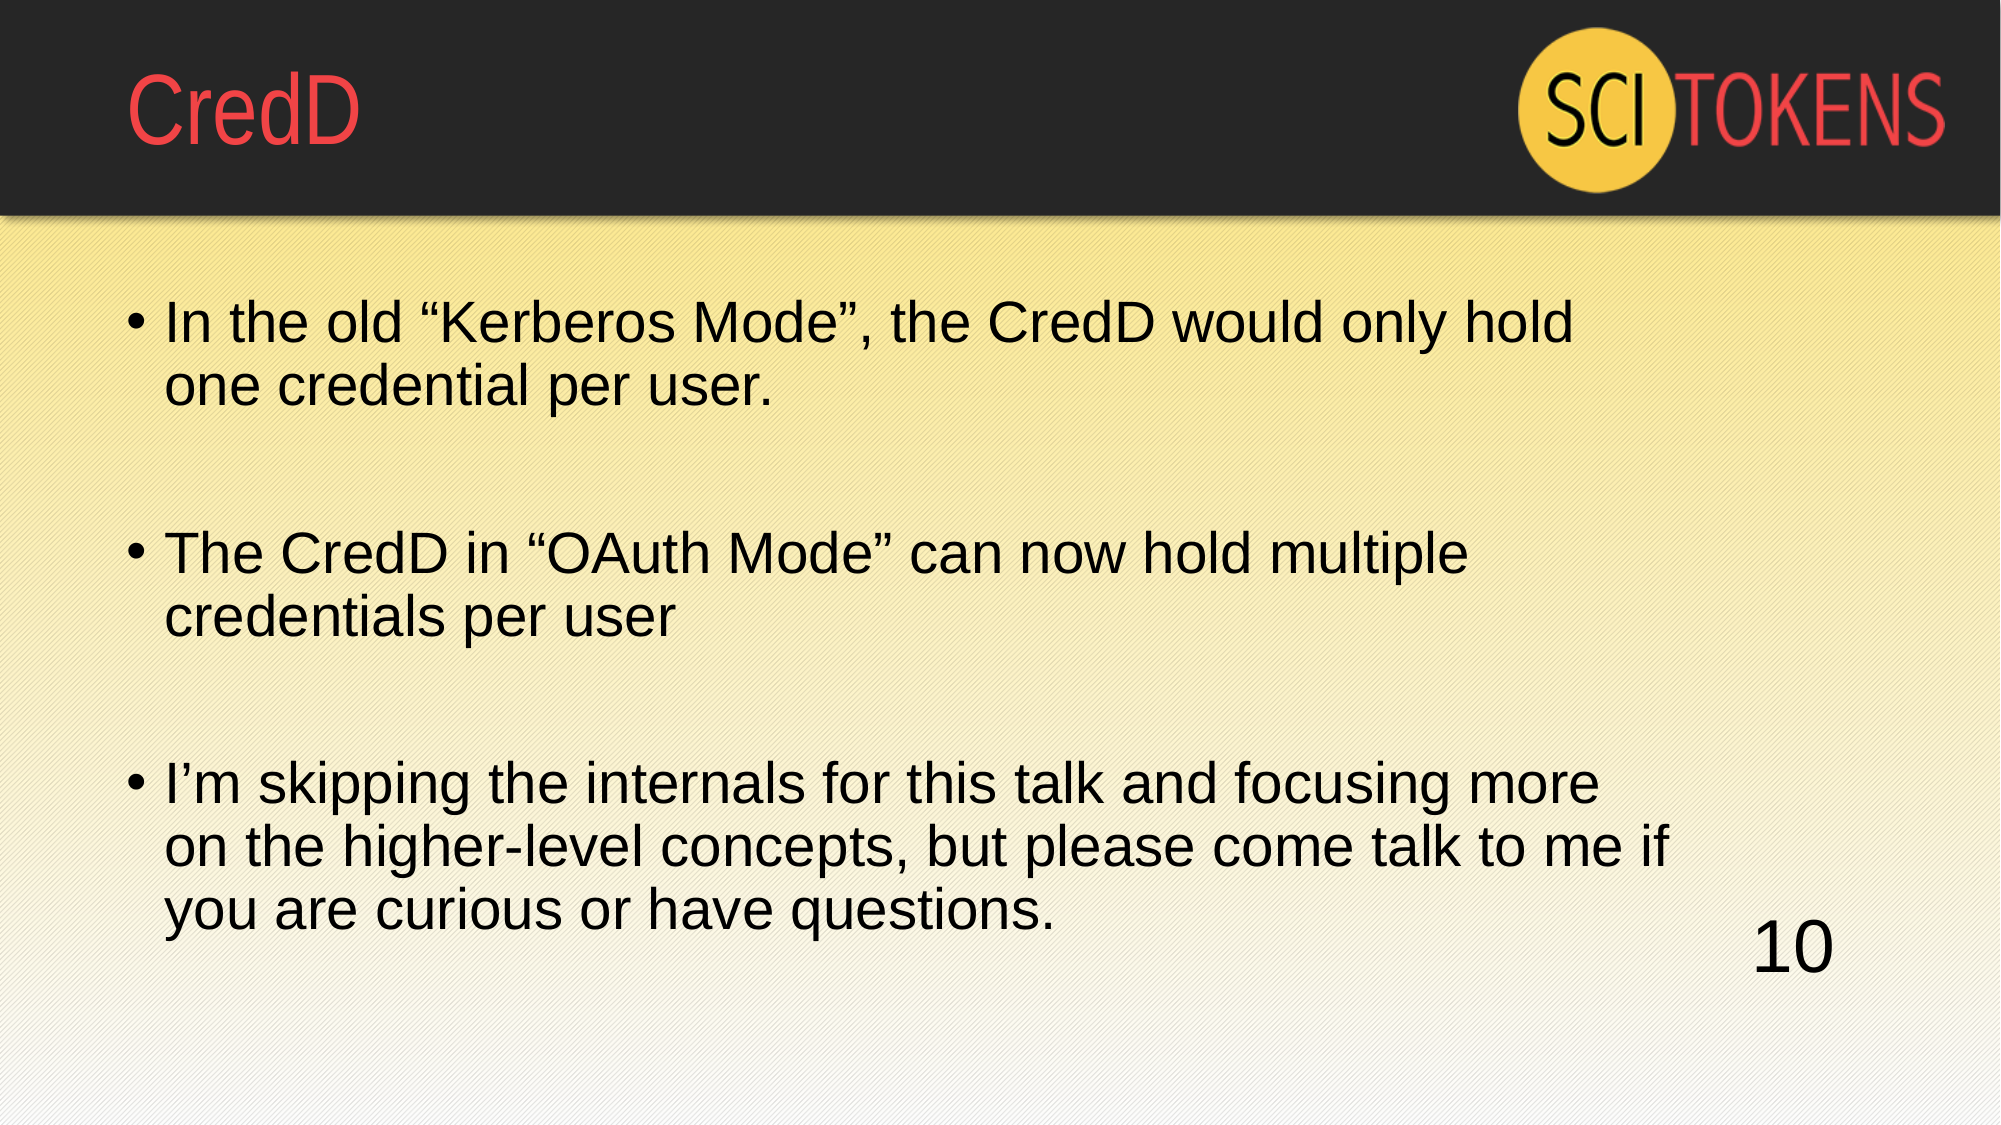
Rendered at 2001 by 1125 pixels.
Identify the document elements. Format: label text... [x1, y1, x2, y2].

list In the old “Kerberos Mode”, the CredD would only hold one credential per user. The CredD in “OAuth Mode” can now hold multiple credentials per user I’m skipping the internals for this talk and focusing more on the higher-level concepts, but please come talk to me if you are curious or have questions. [111, 284, 1689, 974]
title CredD [111, 23, 1490, 201]
picture [1463, 5, 2001, 216]
slide_number 10 [1736, 853, 1926, 1033]
